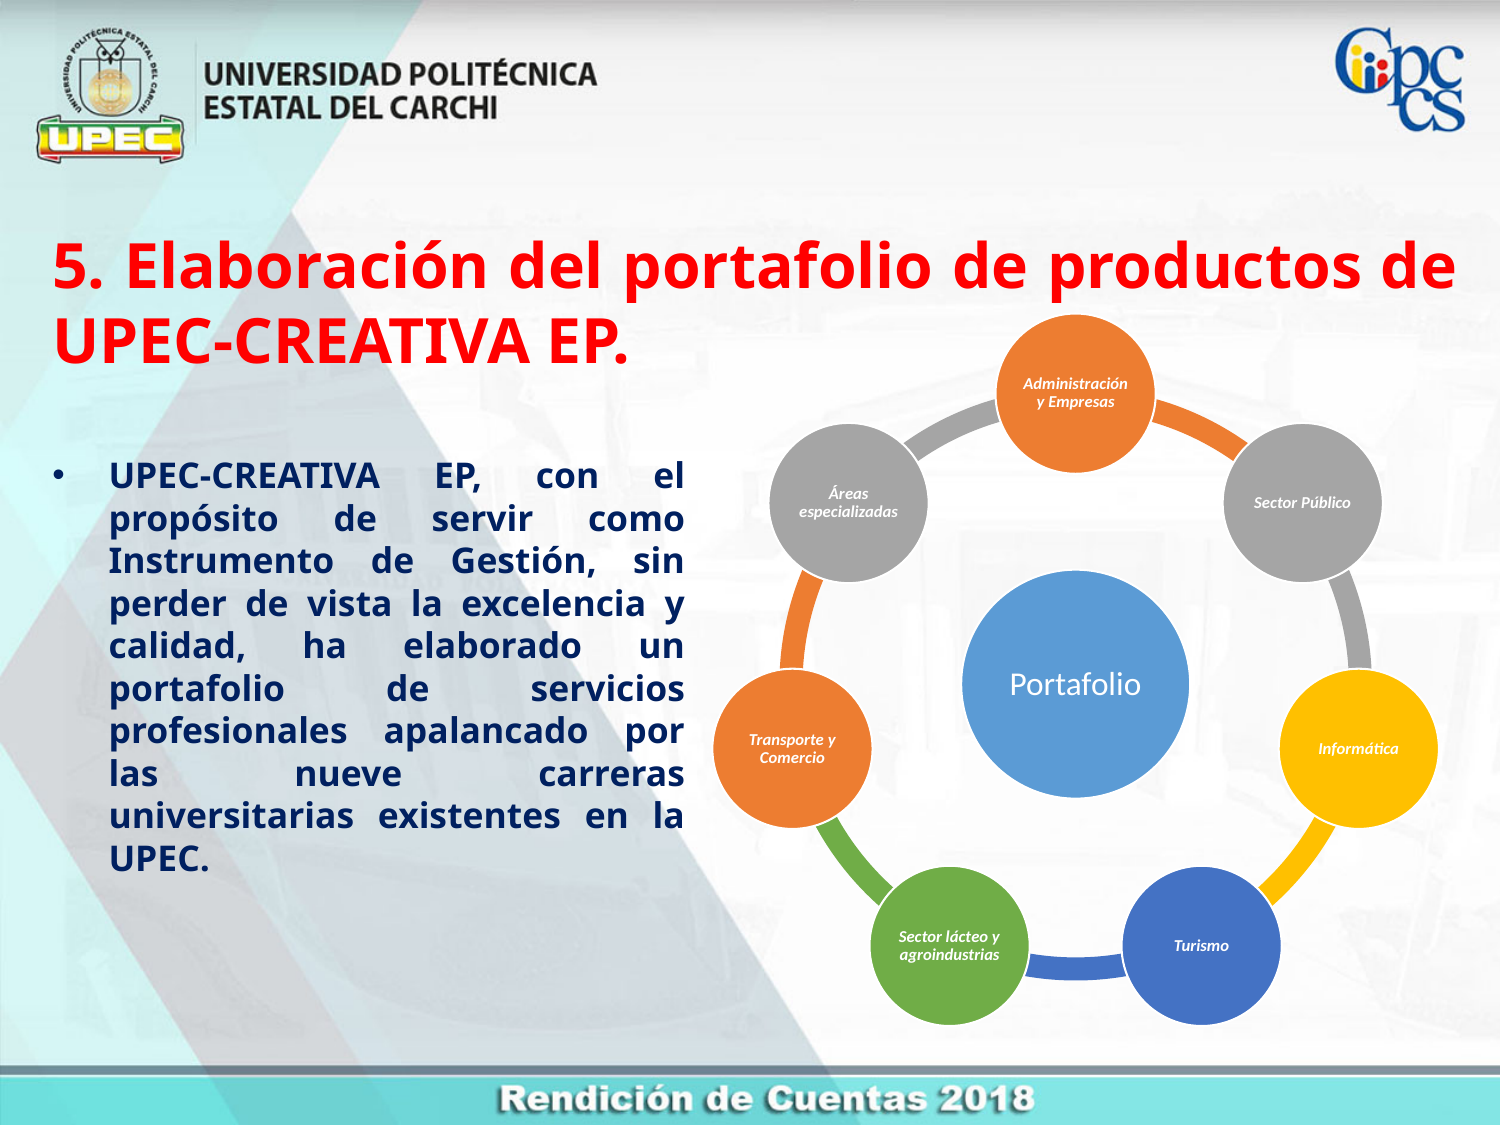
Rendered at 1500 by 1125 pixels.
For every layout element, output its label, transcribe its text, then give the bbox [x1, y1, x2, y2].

picture [0, 0, 1500, 1125]
text_box UPEC-CREATIVA EP, con el propósito de servir como Instrumento de Gestión, sin perder de vista la excelencia y calidad, ha elaborado un portafolio de servicios profesionales apalancado por las nueve carreras universitarias existentes en la UPEC. [37, 445, 575, 886]
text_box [575, 313, 1500, 1027]
text_box 5. Elaboración del portafolio de productos de UPEC-CREATIVA EP. [37, 218, 1474, 384]
